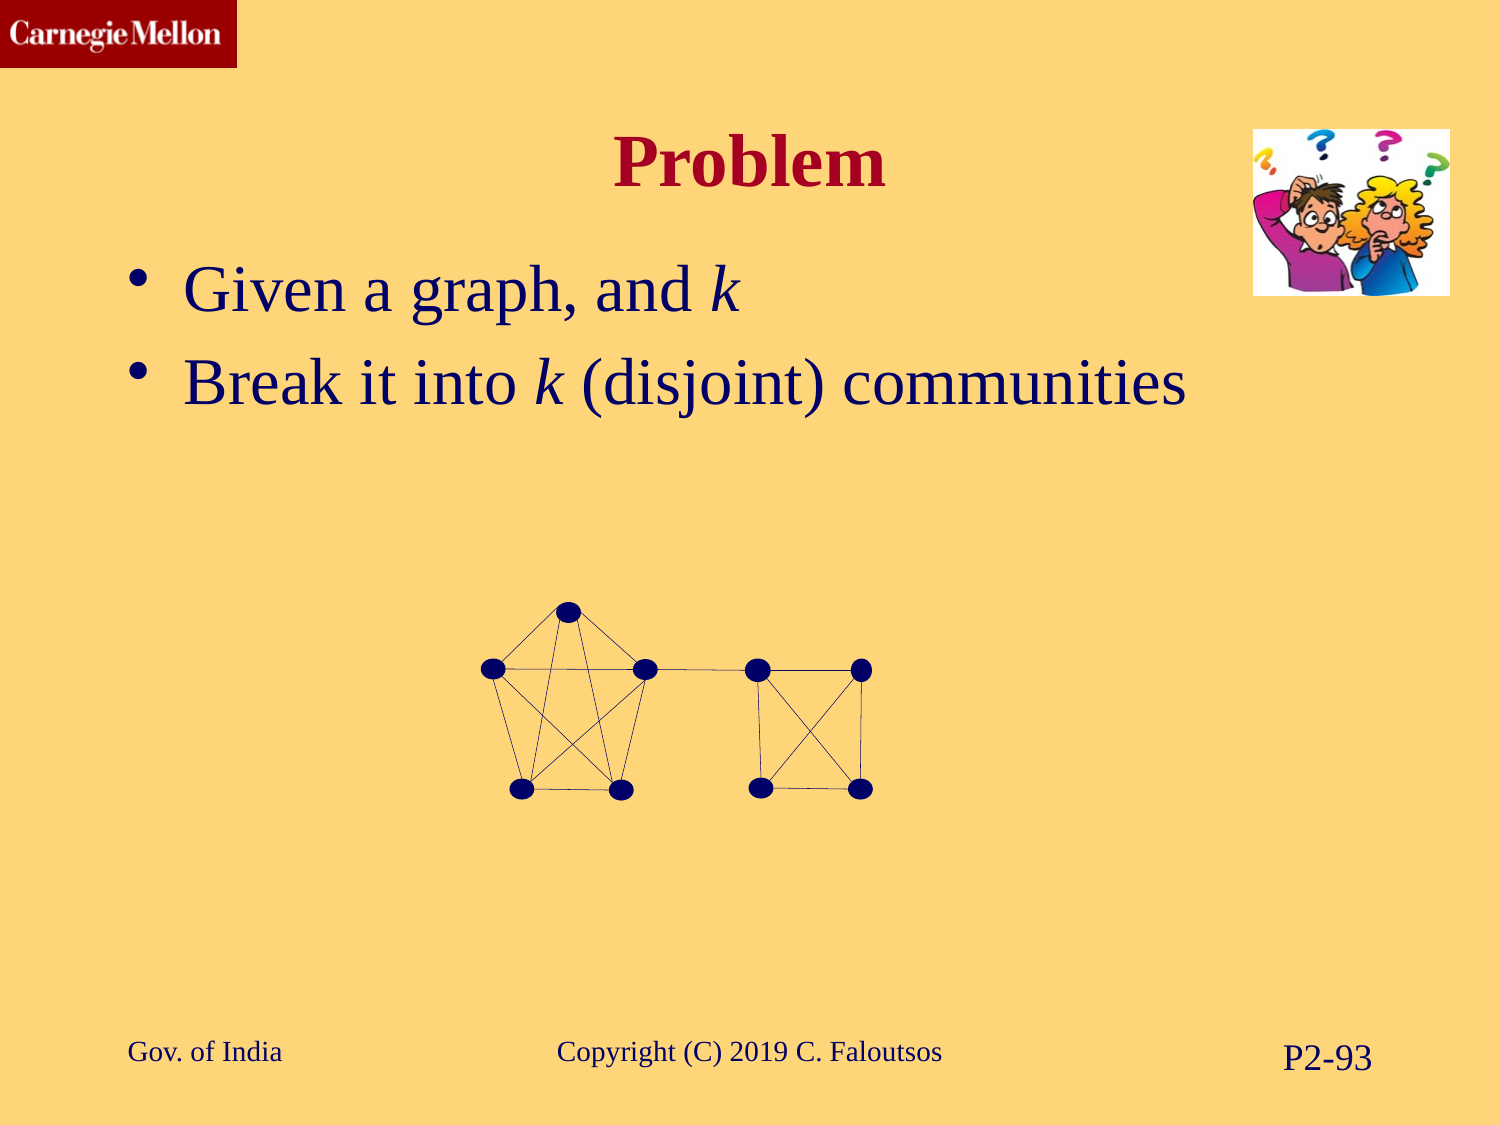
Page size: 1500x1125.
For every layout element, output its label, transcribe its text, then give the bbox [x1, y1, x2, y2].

title Problem [112, 99, 1388, 213]
picture [0, 0, 237, 68]
footer Copyright (C) 2019 C. Faloutsos [512, 1024, 988, 1101]
list Given a graph, and k Break it into k (disjoint) communities [112, 237, 1388, 1001]
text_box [480, 601, 874, 801]
slide_number P2-93 [1074, 1024, 1388, 1101]
picture [1252, 129, 1450, 296]
slide_number Gov. of India [112, 1024, 426, 1101]
